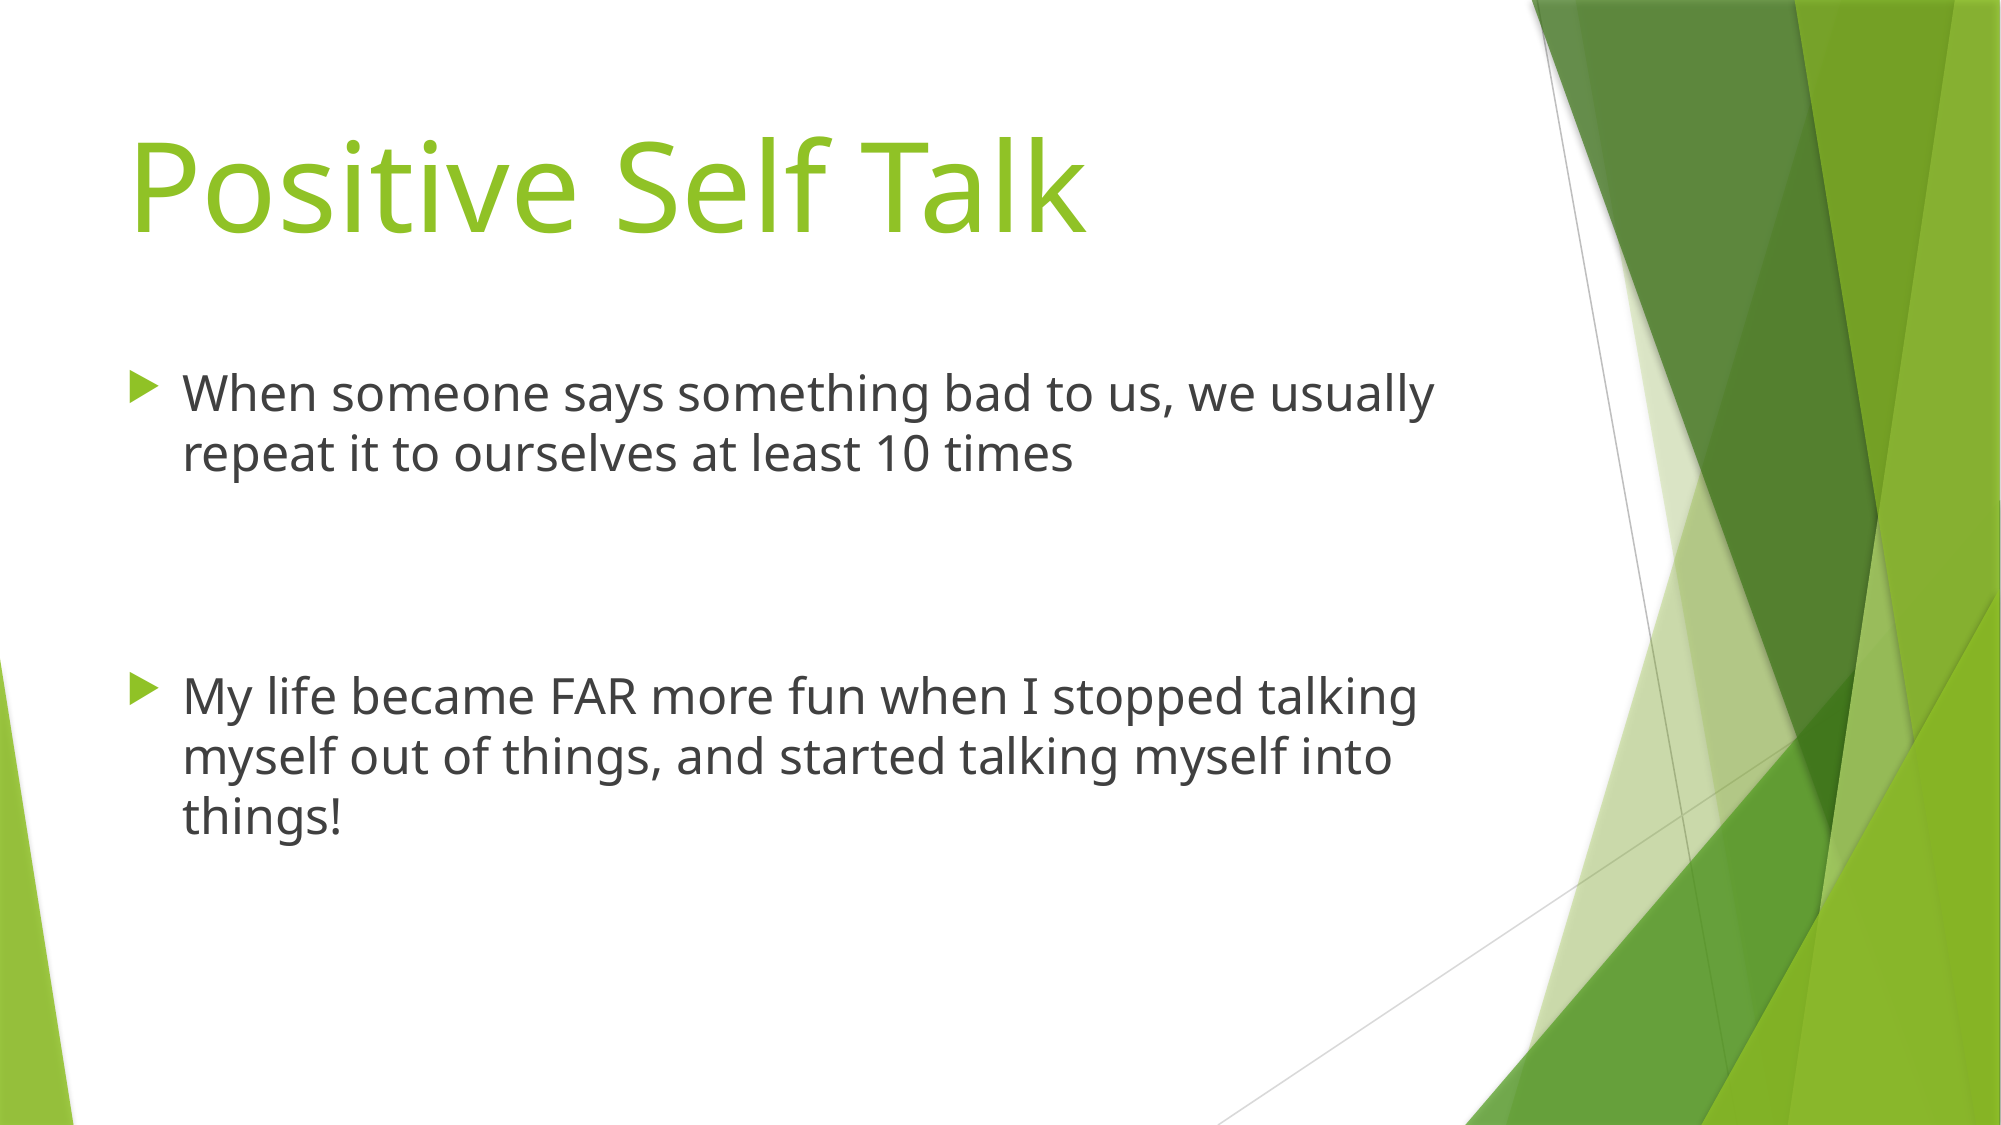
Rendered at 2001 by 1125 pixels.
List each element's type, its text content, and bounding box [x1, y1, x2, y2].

title Positive Self Talk [111, 99, 1522, 317]
list When someone says something bad to us, we usually repeat it to ourselves at least 10 times My life became FAR more fun when I stopped talking myself out of things, and started talking myself into things! [111, 354, 1522, 992]
